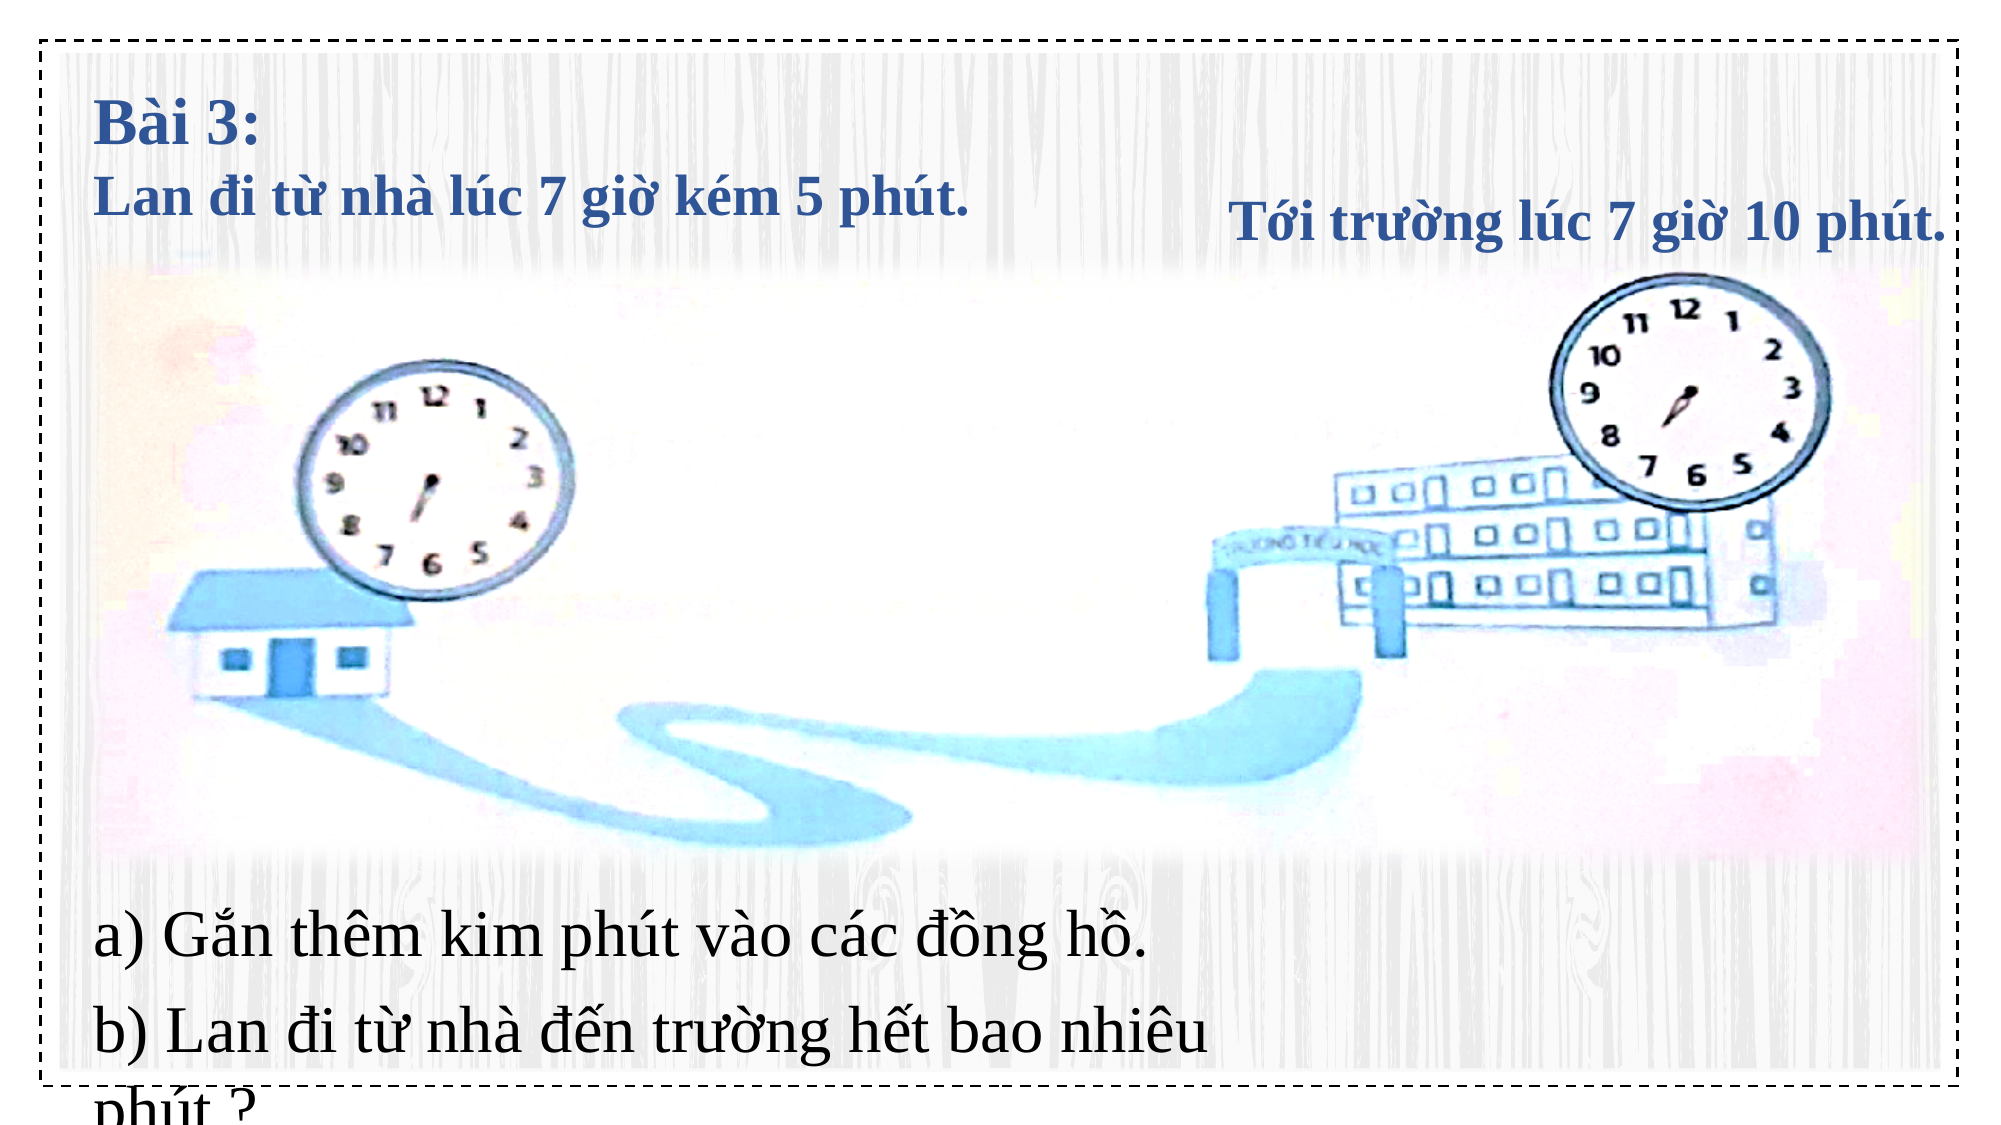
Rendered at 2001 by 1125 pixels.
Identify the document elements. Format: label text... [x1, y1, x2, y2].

text_box b) Lan đi từ nhà đến trường hết bao nhiêu phút ? [78, 978, 1404, 1054]
text_box Tới trường lúc 7 giờ 10 phút. [1213, 174, 1996, 250]
text_box Lan đi từ nhà lúc 7 giờ kém 5 phút. [78, 149, 1036, 225]
text_box a) Gắn thêm kim phút vào các đồng hồ. [78, 882, 1404, 958]
text_box Bài 3: [78, 70, 690, 145]
text_box [40, 39, 1958, 1087]
picture [78, 248, 1937, 874]
